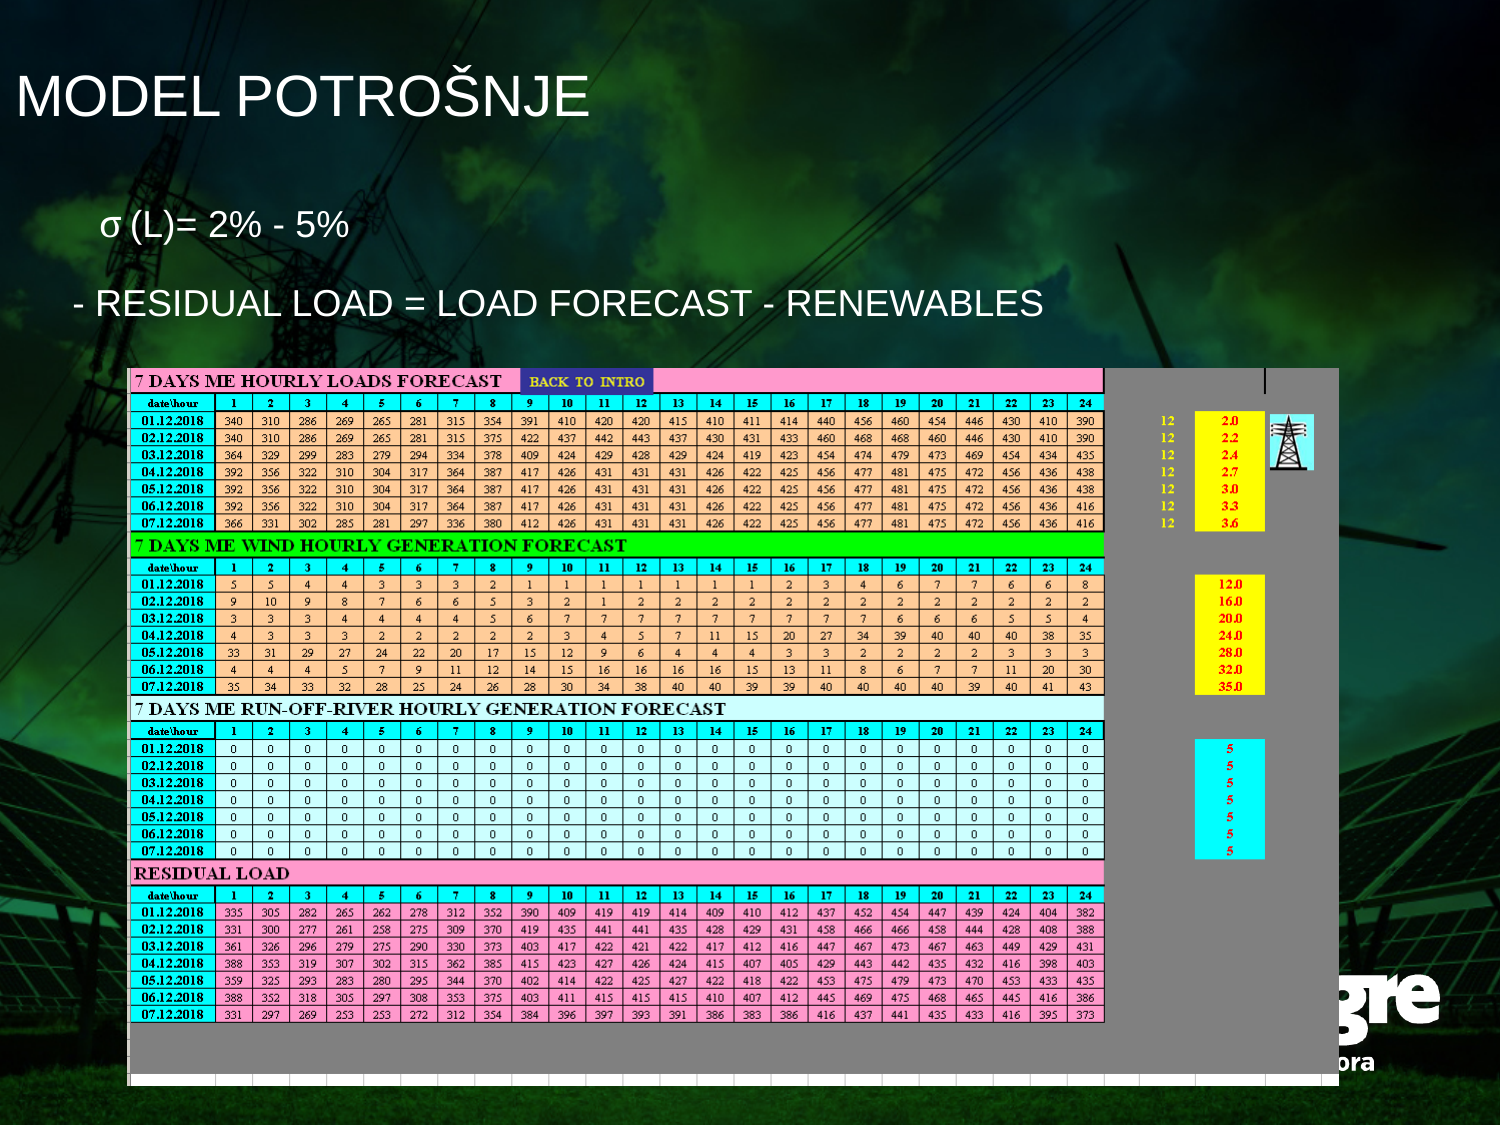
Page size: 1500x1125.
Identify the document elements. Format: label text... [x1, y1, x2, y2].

text_box - RESIDUAL LOAD = LOAD FORECAST - RENEWABLES [57, 271, 1068, 332]
picture [0, 0, 1500, 1125]
title MODEL POTROŠNJE [0, 0, 1125, 137]
text_box σ (L)= 2% - 5% [84, 192, 506, 252]
